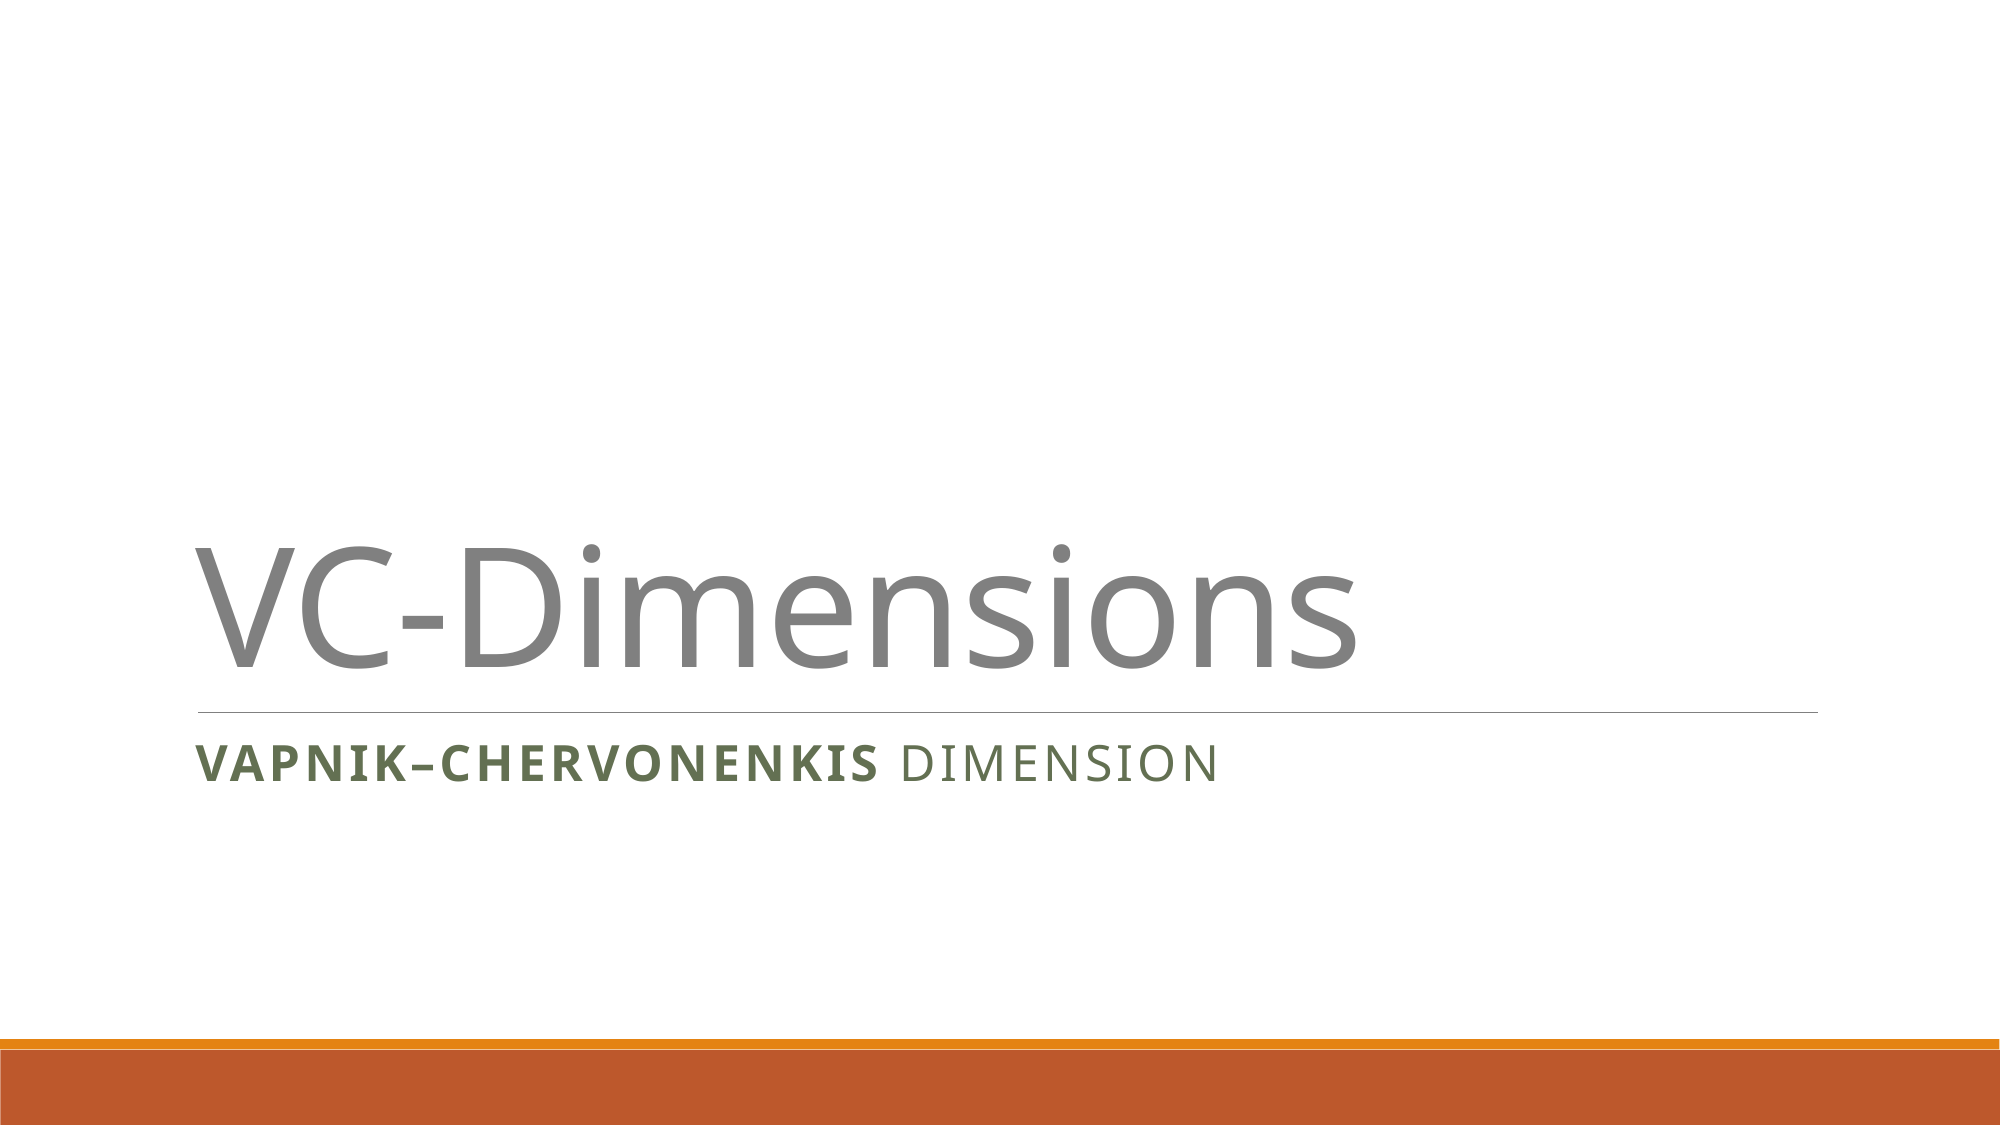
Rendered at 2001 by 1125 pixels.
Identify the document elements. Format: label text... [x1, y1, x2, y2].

title VC-Dimensions [180, 124, 1830, 710]
subtitle Vapnik–Chervonenkis Dimension [180, 730, 1831, 919]
